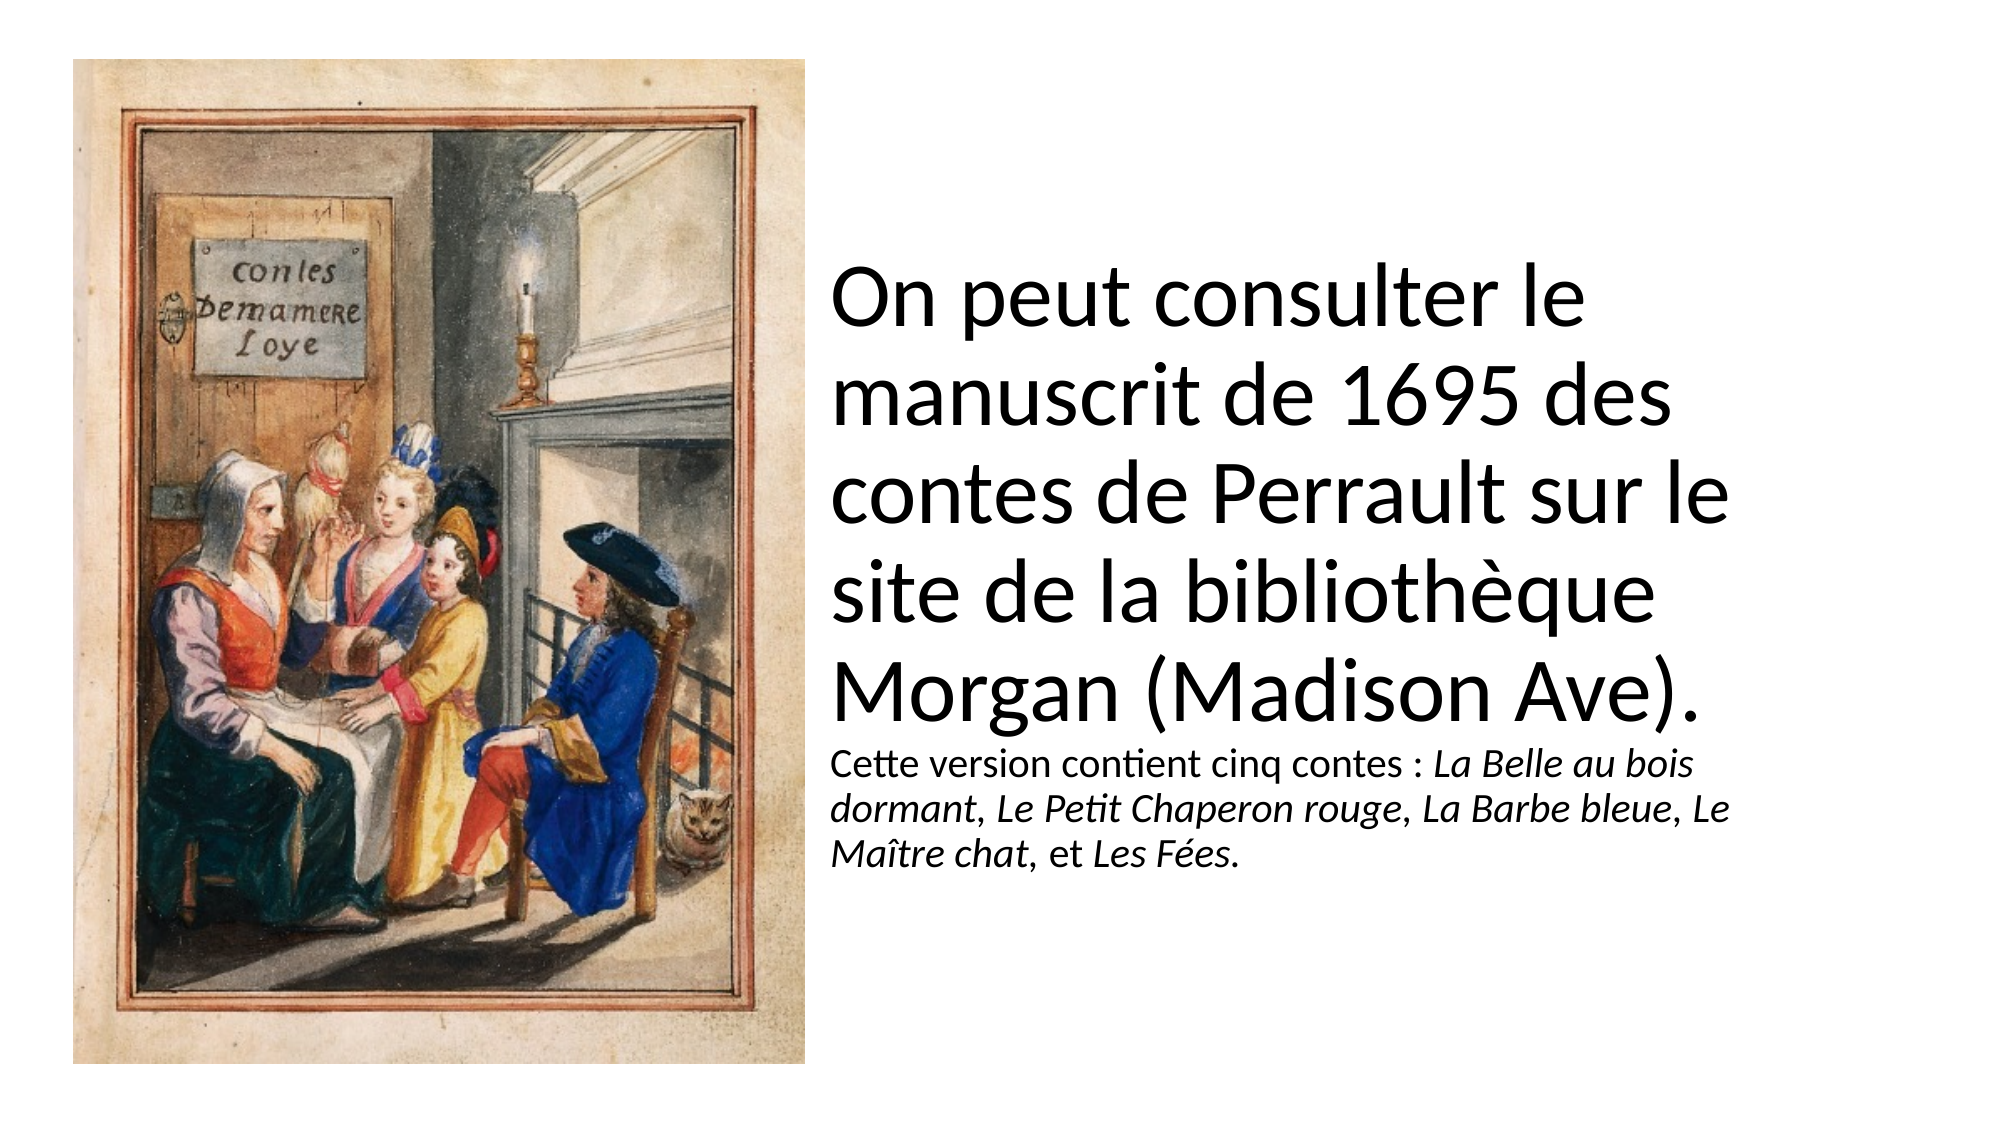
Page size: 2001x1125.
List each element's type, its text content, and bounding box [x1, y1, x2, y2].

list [73, 59, 805, 1064]
title On peut consulter le manuscrit de 1695 des contes de Perrault sur le site de la bibliothèque Morgan (Madison Ave). Cette version contient cinq contes : La Belle au bois dormant, Le Petit Chaperon rouge, La Barbe bleue, Le Maître chat, et Les Fées. [815, 59, 1863, 1064]
